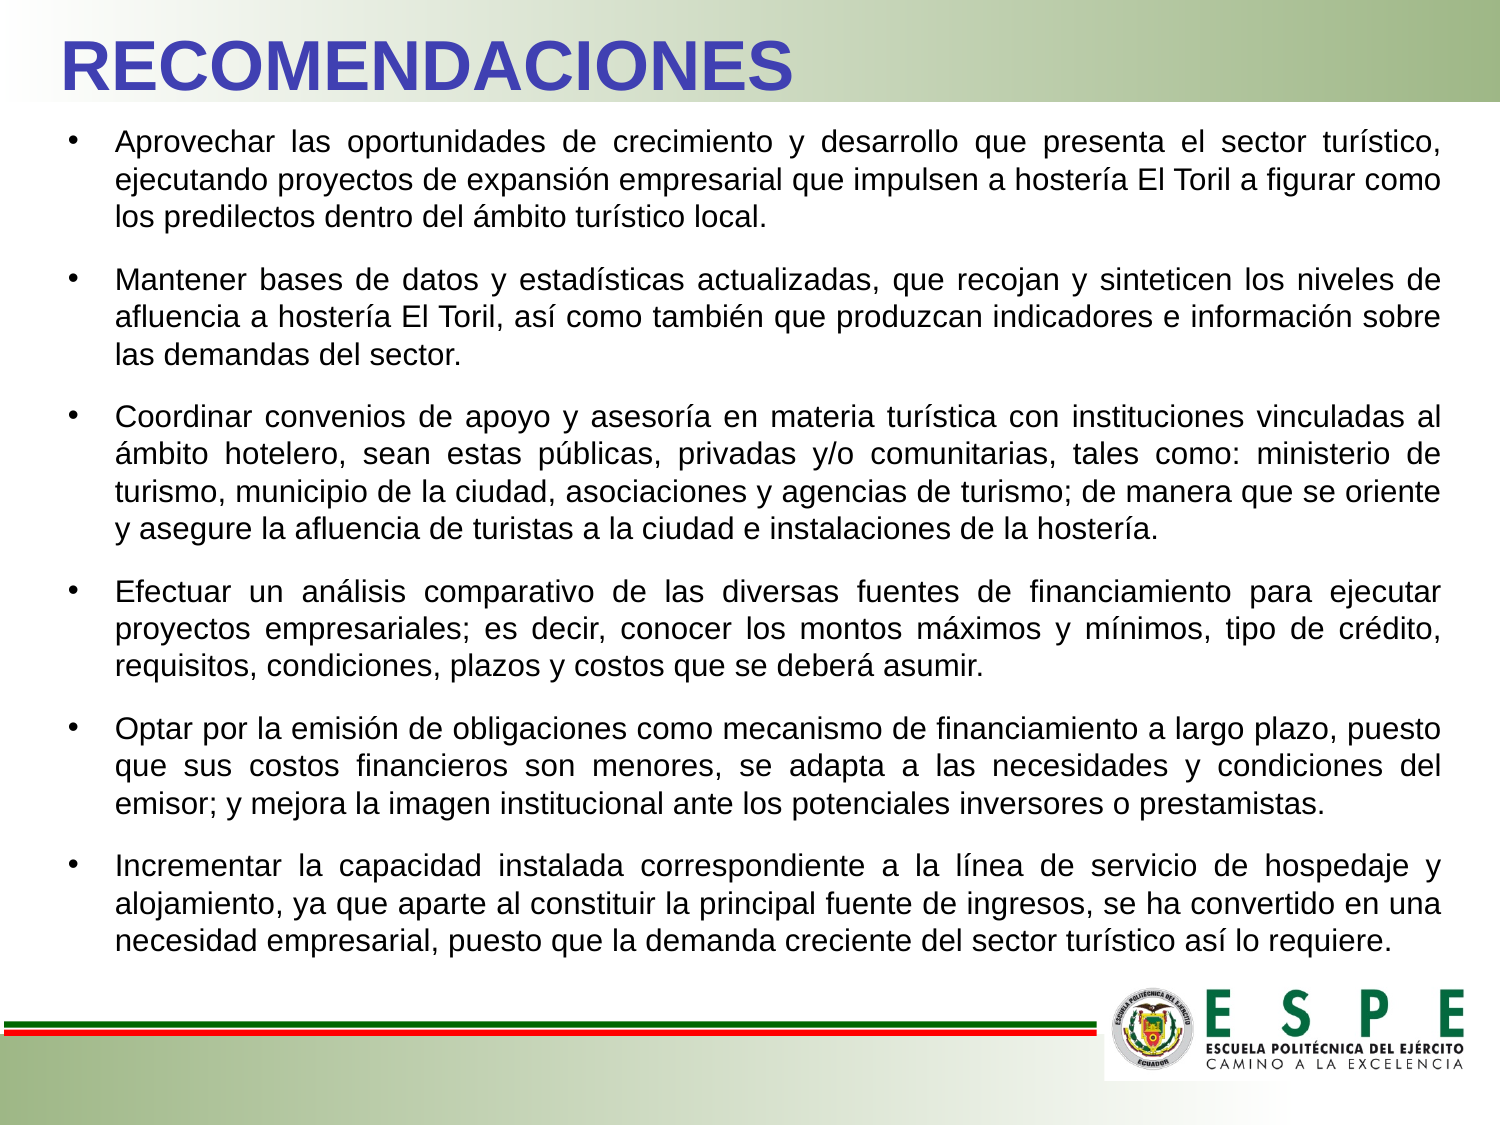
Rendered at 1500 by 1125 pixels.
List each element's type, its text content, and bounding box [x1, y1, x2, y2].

picture [1104, 976, 1483, 1081]
text_box Aprovechar las oportunidades de crecimiento y desarrollo que presenta el sector turístico, ejecutando proyectos de expansión empresarial que impulsen a hostería El Toril a figurar como los predilectos dentro del ámbito turístico local. Mantener bases de datos y estadísticas actualizadas, que recojan y sinteticen los niveles de afluencia a hostería El Toril, así como también que produzcan indicadores e información sobre las demandas del sector. Coordinar convenios de apoyo y asesoría en materia turística con instituciones vinculadas al ámbito hotelero, sean estas públicas, privadas y/o comunitarias, tales como: ministerio de turismo, municipio de la ciudad, asociaciones y agencias de turismo; de manera que se oriente y asegure la afluencia de turistas a la ciudad e instalaciones de la hostería. Efectuar un análisis comparativo de las diversas fuentes de financiamiento para ejecutar proyectos empresariales; es decir, conocer los montos máximos y mínimos, tipo de crédito, requisitos, condiciones, plazos y costos que se deberá asumir. Optar por la emisión de obligaciones como mecanismo de financiamiento a largo plazo, puesto que sus costos financieros son menores, se adapta a las necesidades y condiciones del emisor; y mejora la imagen institucional ante los potenciales inversores o prestamistas. Incrementar la capacidad instalada correspondiente a la línea de servicio de hospedaje y alojamiento, ya que aparte al constituir la principal fuente de ingresos, se ha convertido en una necesidad empresarial, puesto que la demanda creciente del sector turístico así lo requiere. [53, 114, 1459, 966]
text_box RECOMENDACIONES [45, 12, 810, 113]
